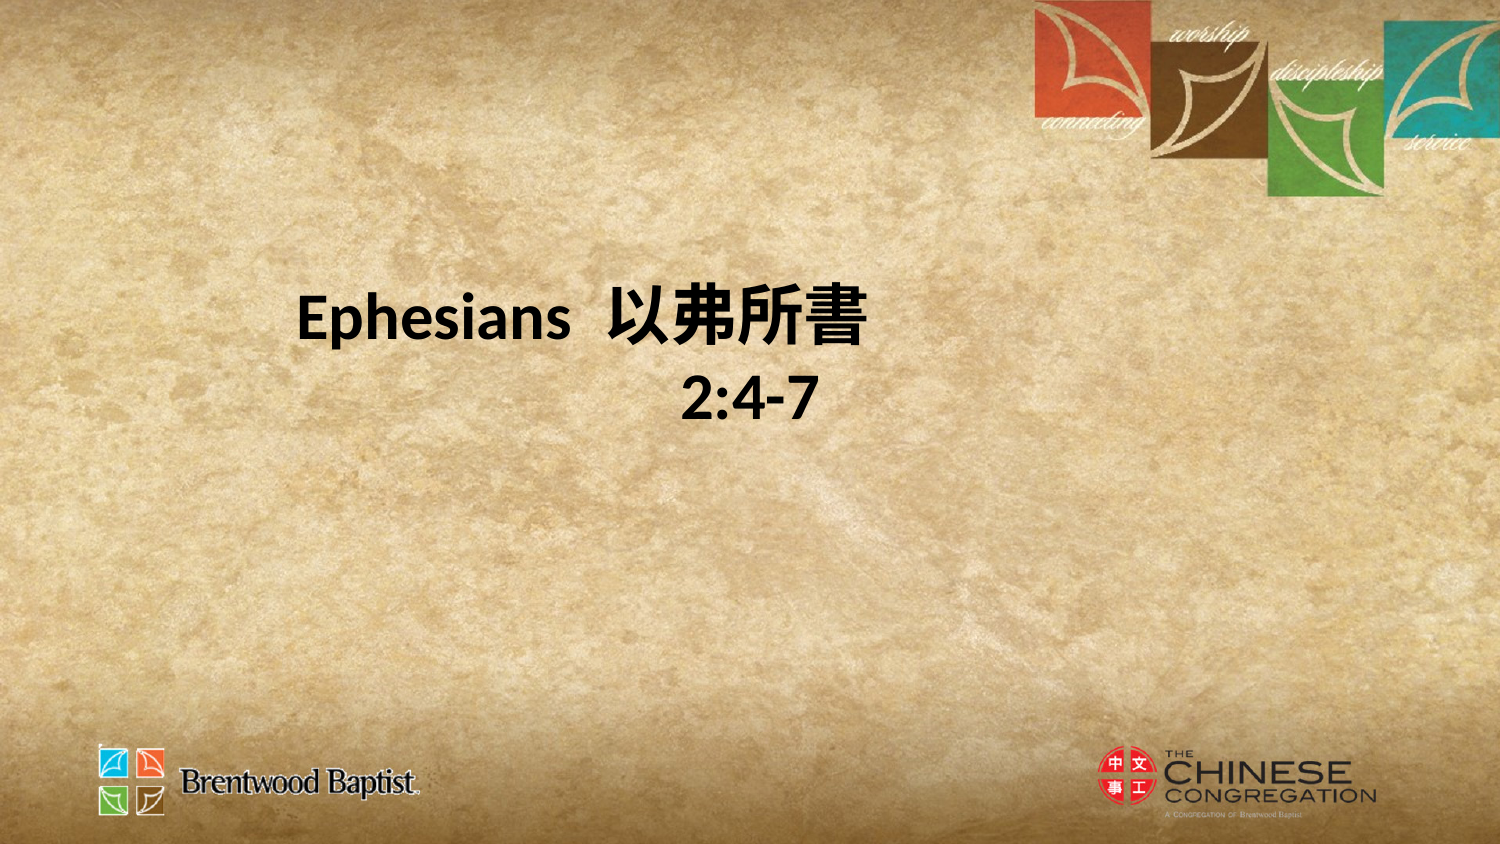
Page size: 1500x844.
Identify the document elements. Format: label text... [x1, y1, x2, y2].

text_box Ephesians 以弗所書 2:4-7 [281, 265, 1219, 441]
picture [0, 0, 1500, 844]
